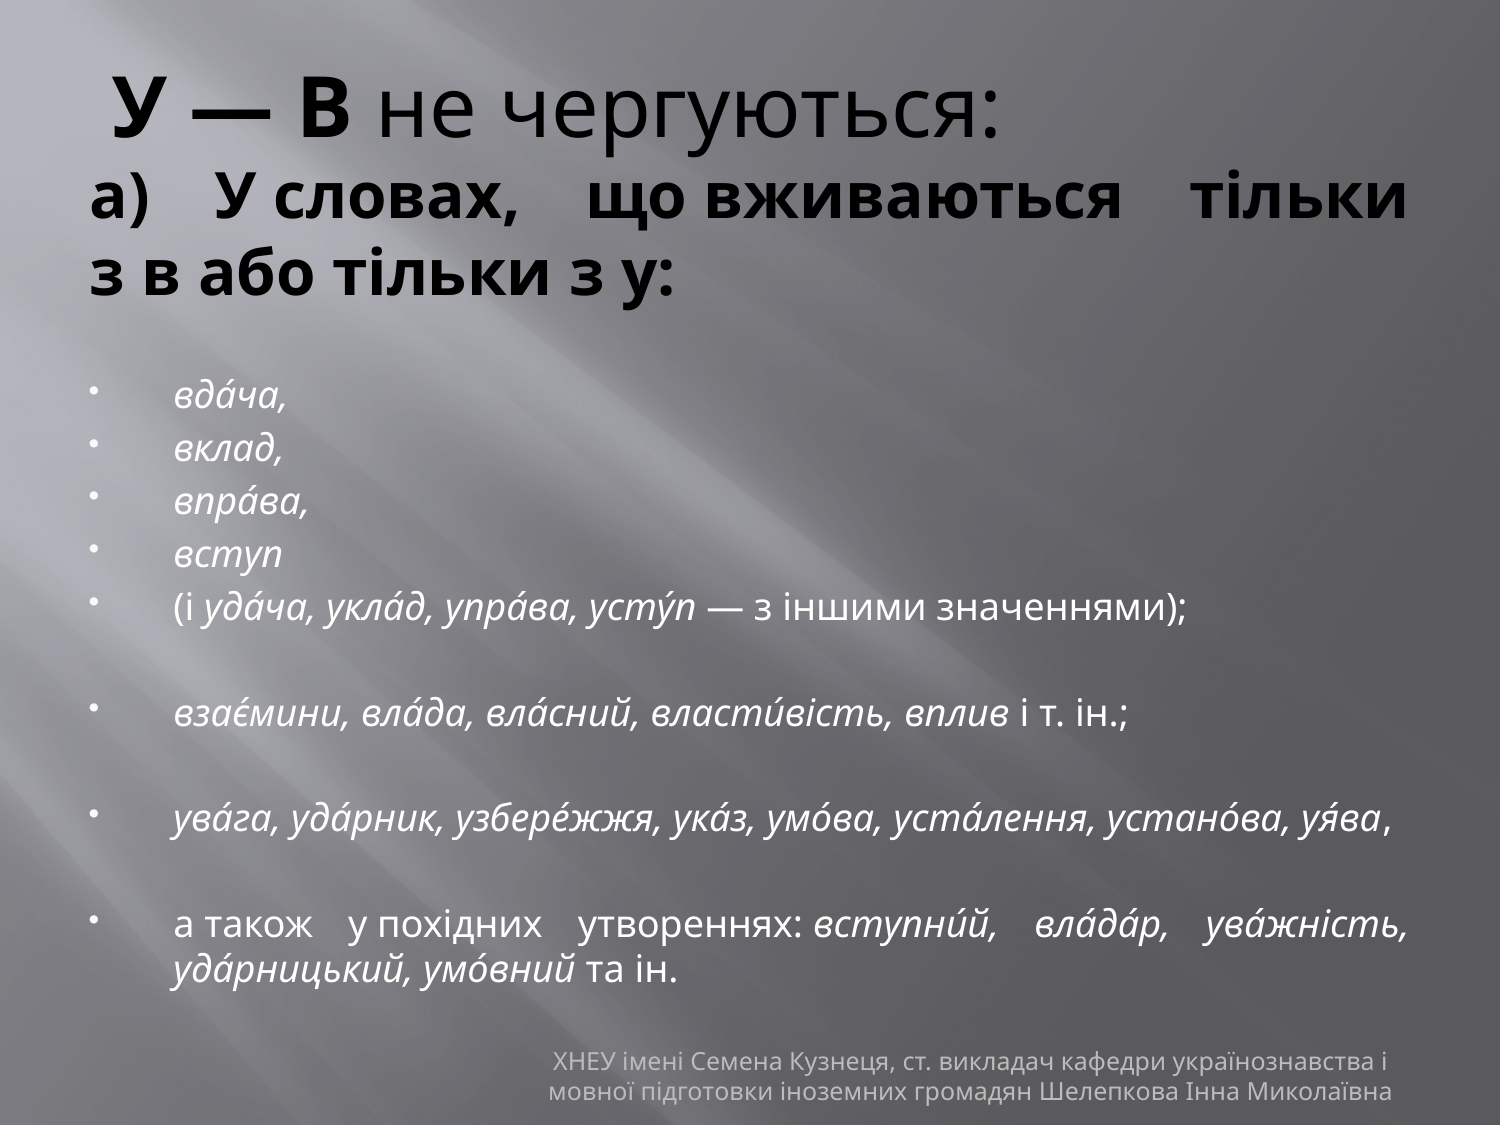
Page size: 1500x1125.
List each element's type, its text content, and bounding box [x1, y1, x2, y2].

footer ХНЕУ імені Семена Кузнеця, ст. викладач кафедри українознавства і мовної підготовки іноземних громадян Шелепкова Інна Миколаївна [512, 1052, 1430, 1113]
title У — В не чергуються: а) У словах, що вживаються тільки з в або тільки з у: [75, 45, 1425, 317]
list вда́ча, вклад, впра́ва, вступ (і уда́ча, укла́д, упра́ва, усту́п — з іншими значеннями); взає́мини, вла́да, вла́сний, власти́вість, вплив і т. ін.; ува́га, уда́рник, узбере́жжя, ука́з, умо́ва, уста́лення, устано́ва, уя́ва, а також у похідних утвореннях: вступни́й, вла́да́р, ува́жність, уда́рницький, умо́вний та ін. [75, 363, 1425, 1035]
